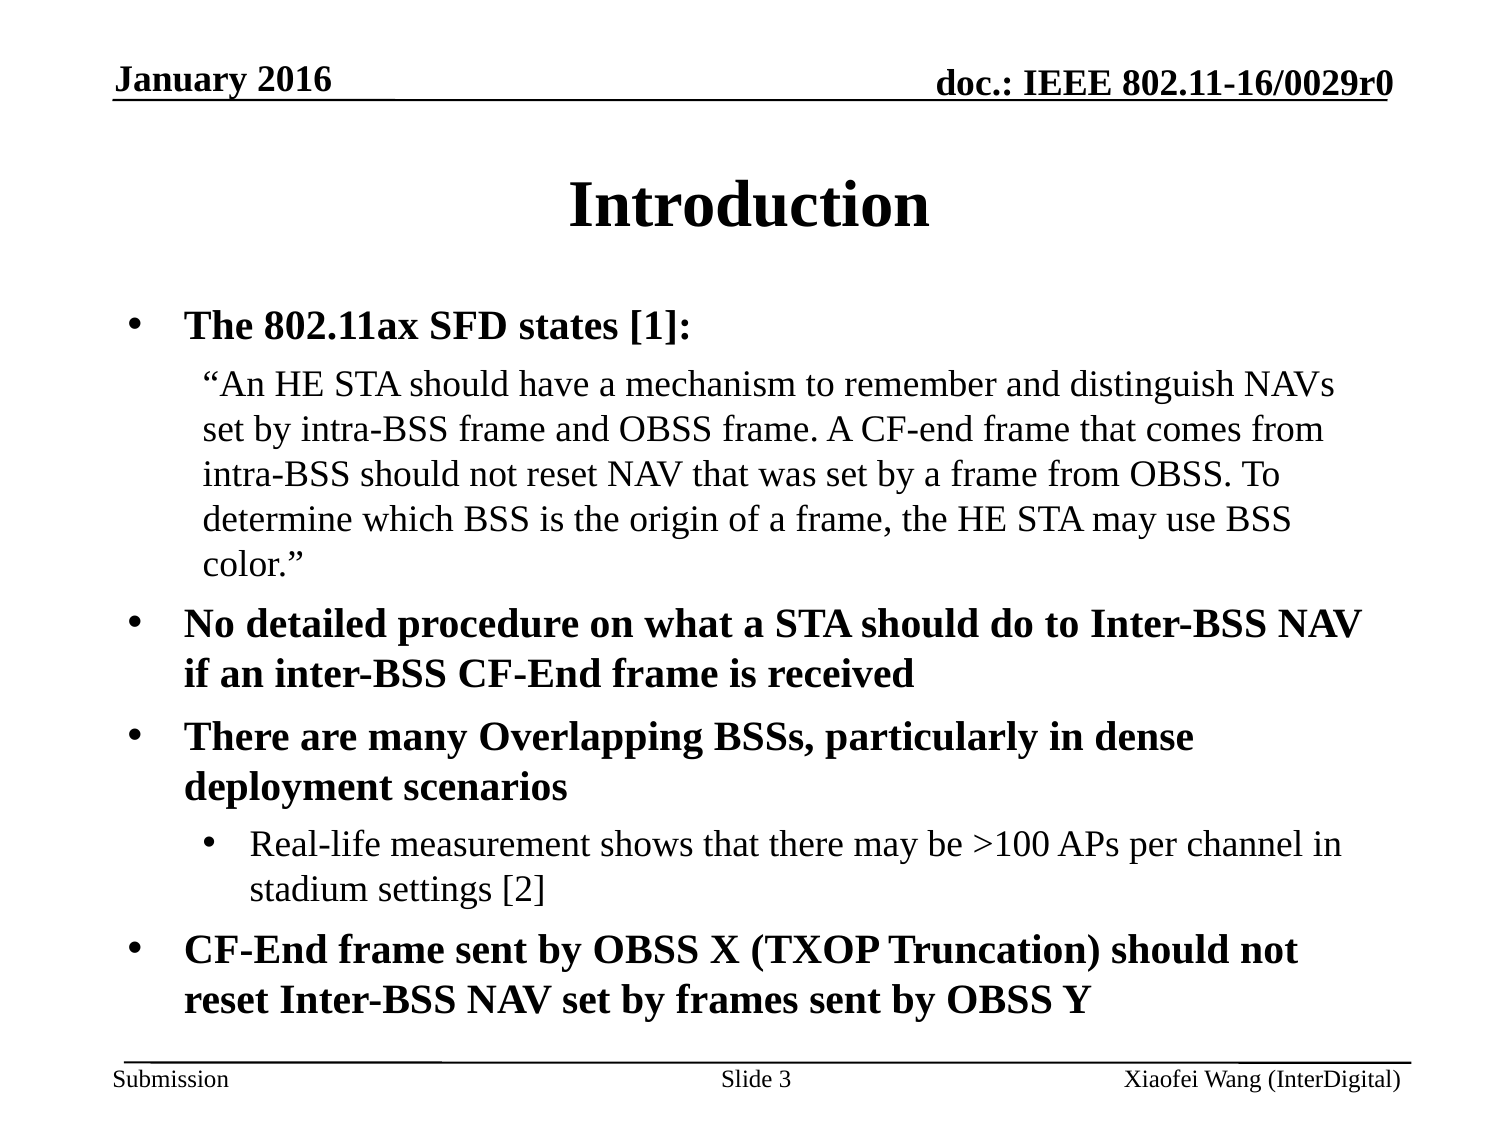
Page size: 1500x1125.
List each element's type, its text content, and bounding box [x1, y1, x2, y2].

list The 802.11ax SFD states [1]: “An HE STA should have a mechanism to remember and distinguish NAVs set by intra-BSS frame and OBSS frame. A CF-end frame that comes from intra-BSS should not reset NAV that was set by a frame from OBSS. To determine which BSS is the origin of a frame, the HE STA may use BSS color.” No detailed procedure on what a STA should do to Inter-BSS NAV if an inter-BSS CF-End frame is received There are many Overlapping BSSs, particularly in dense deployment scenarios Real-life measurement shows that there may be >100 APs per channel in stadium settings [2] CF-End frame sent by OBSS X (TXOP Truncation) should not reset Inter-BSS NAV set by frames sent by OBSS Y [112, 290, 1388, 966]
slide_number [114, 54, 423, 100]
footer Xiaofei Wang (InterDigital) [878, 1061, 1402, 1093]
slide_number Slide 3 [712, 1061, 800, 1123]
title Introduction [112, 112, 1388, 288]
